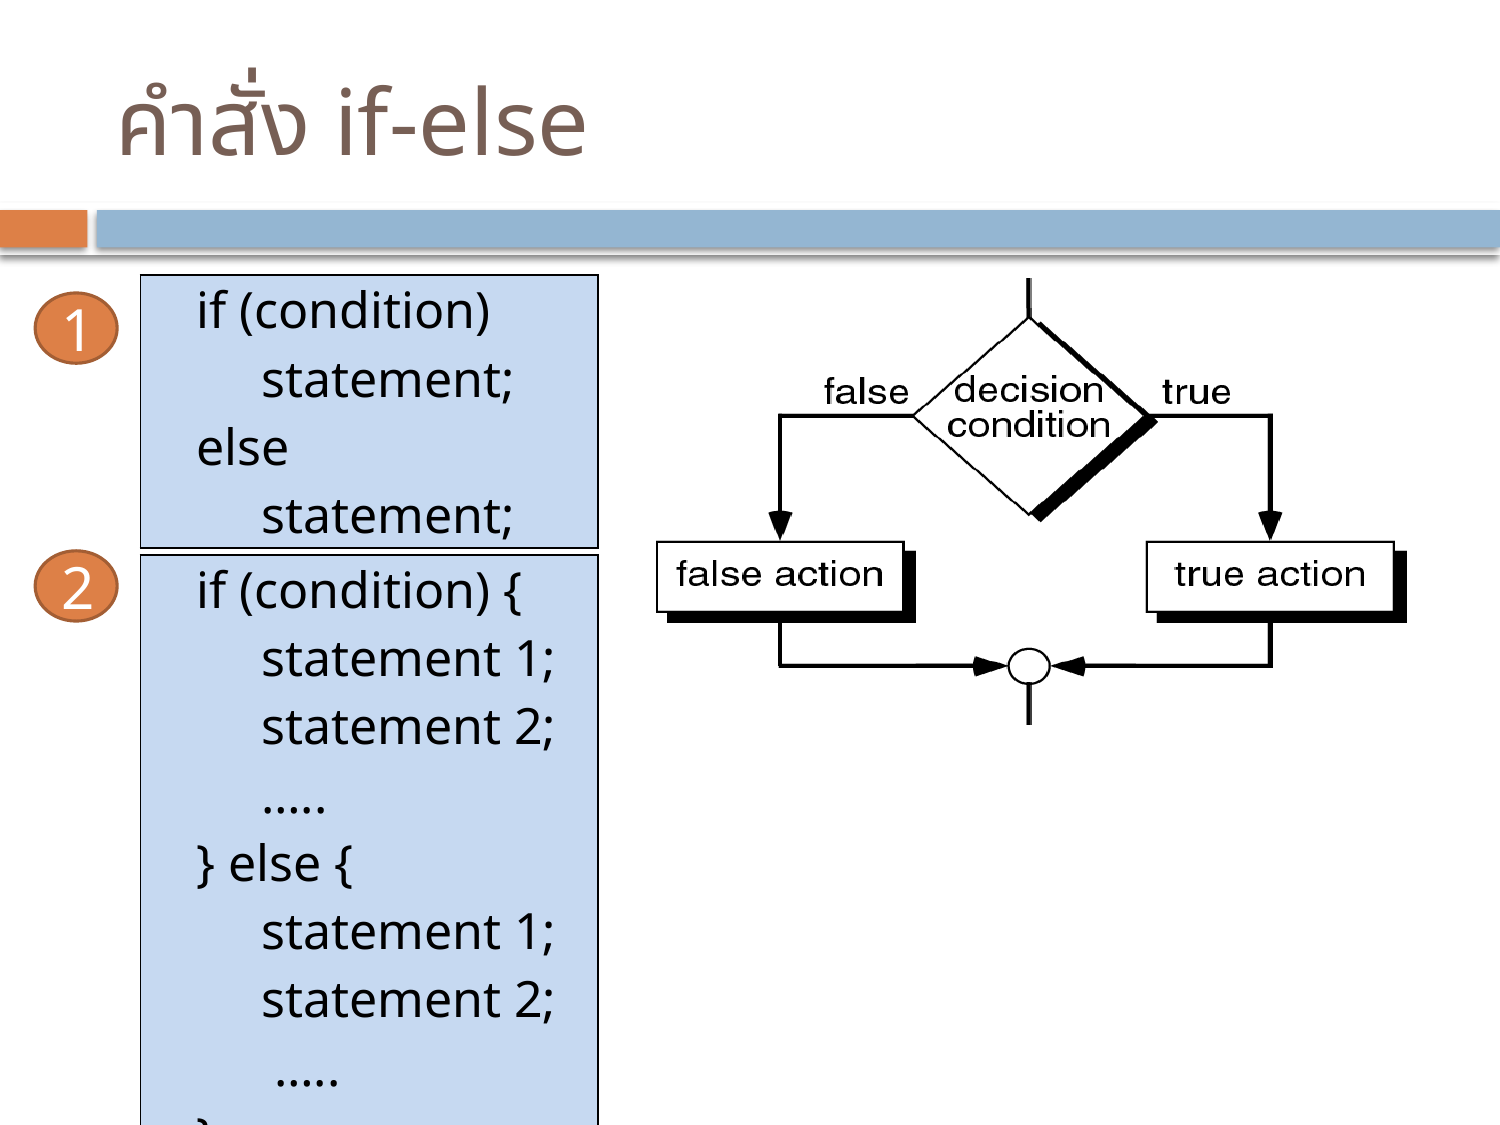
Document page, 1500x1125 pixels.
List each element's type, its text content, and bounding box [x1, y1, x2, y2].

table_header if (condition) statement; else statement; [141, 276, 597, 547]
picture [655, 278, 1407, 725]
text_box 2 [33, 549, 119, 623]
table_header if (condition) { statement 1; statement 2; ….. } else { statement 1; statement 2; ….. } [141, 556, 597, 1125]
title คำสั่ง if-else [100, 37, 1438, 200]
text_box 1 [33, 291, 119, 365]
